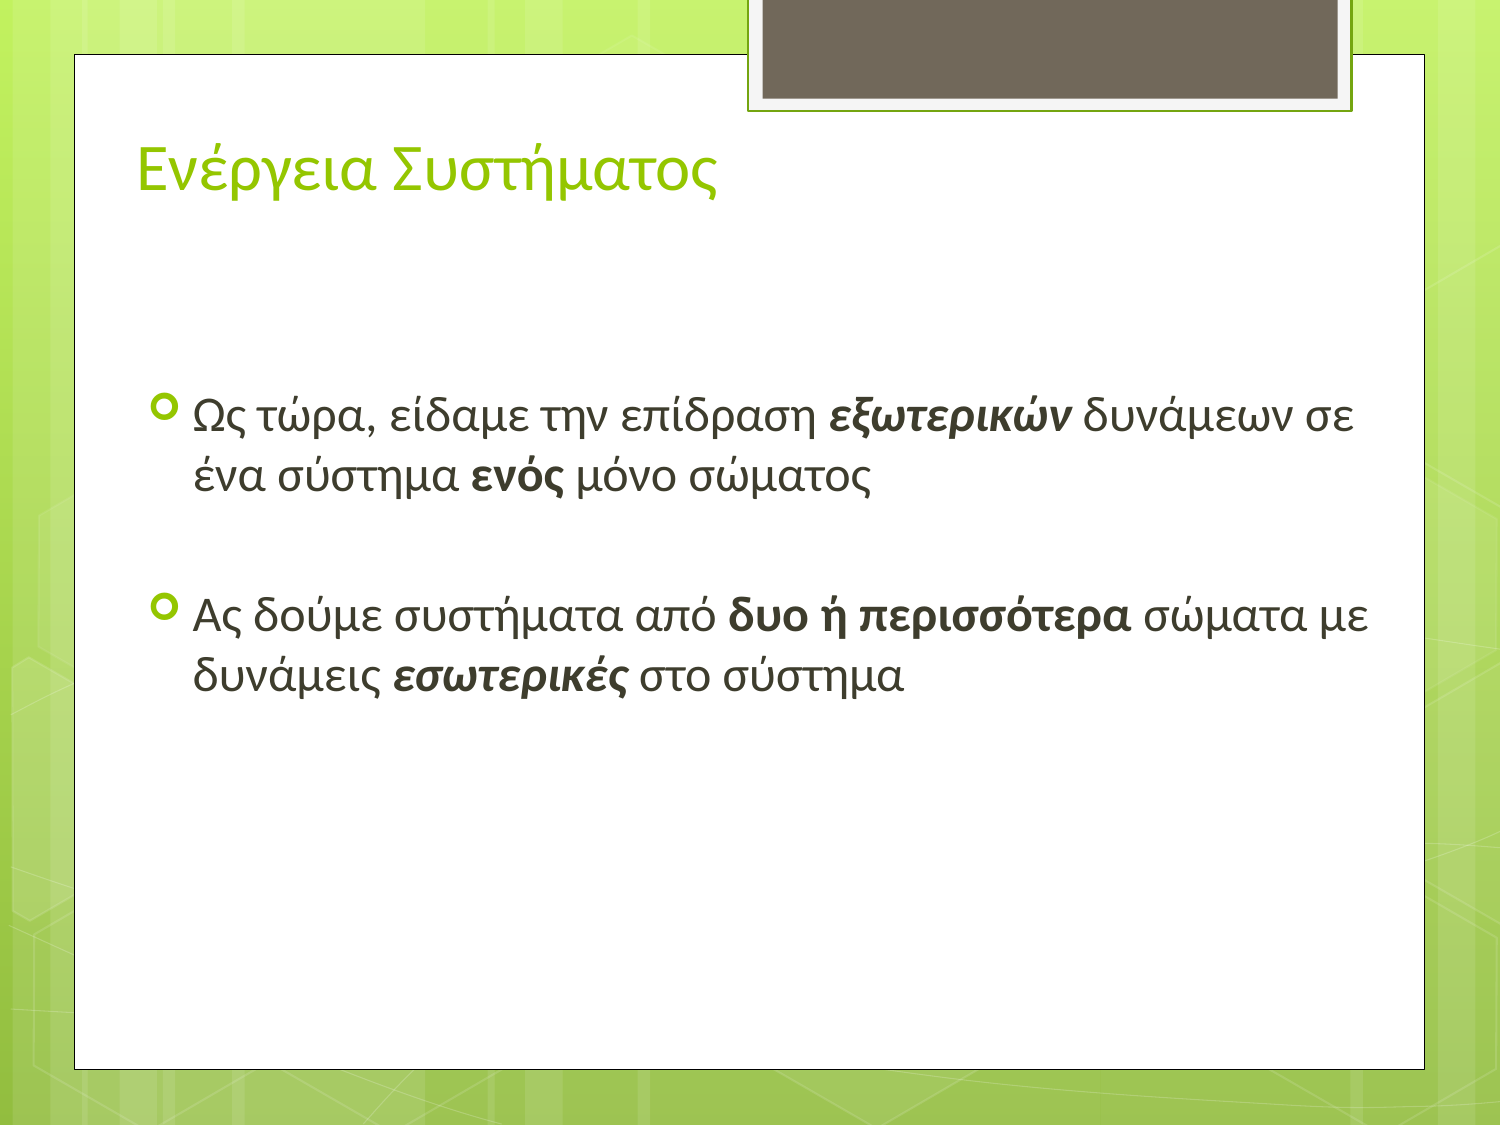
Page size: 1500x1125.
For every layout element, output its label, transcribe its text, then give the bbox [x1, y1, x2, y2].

title Ενέργεια Συστήματος [121, 116, 1338, 212]
list Ως τώρα, είδαμε την επίδραση εξωτερικών δυνάμεων σε ένα σύστημα ενός μόνο σώματος Ας δούμε συστήματα από δυο ή περισσότερα σώματα με δυνάμεις εσωτερικές στο σύστημα [121, 304, 1413, 1050]
